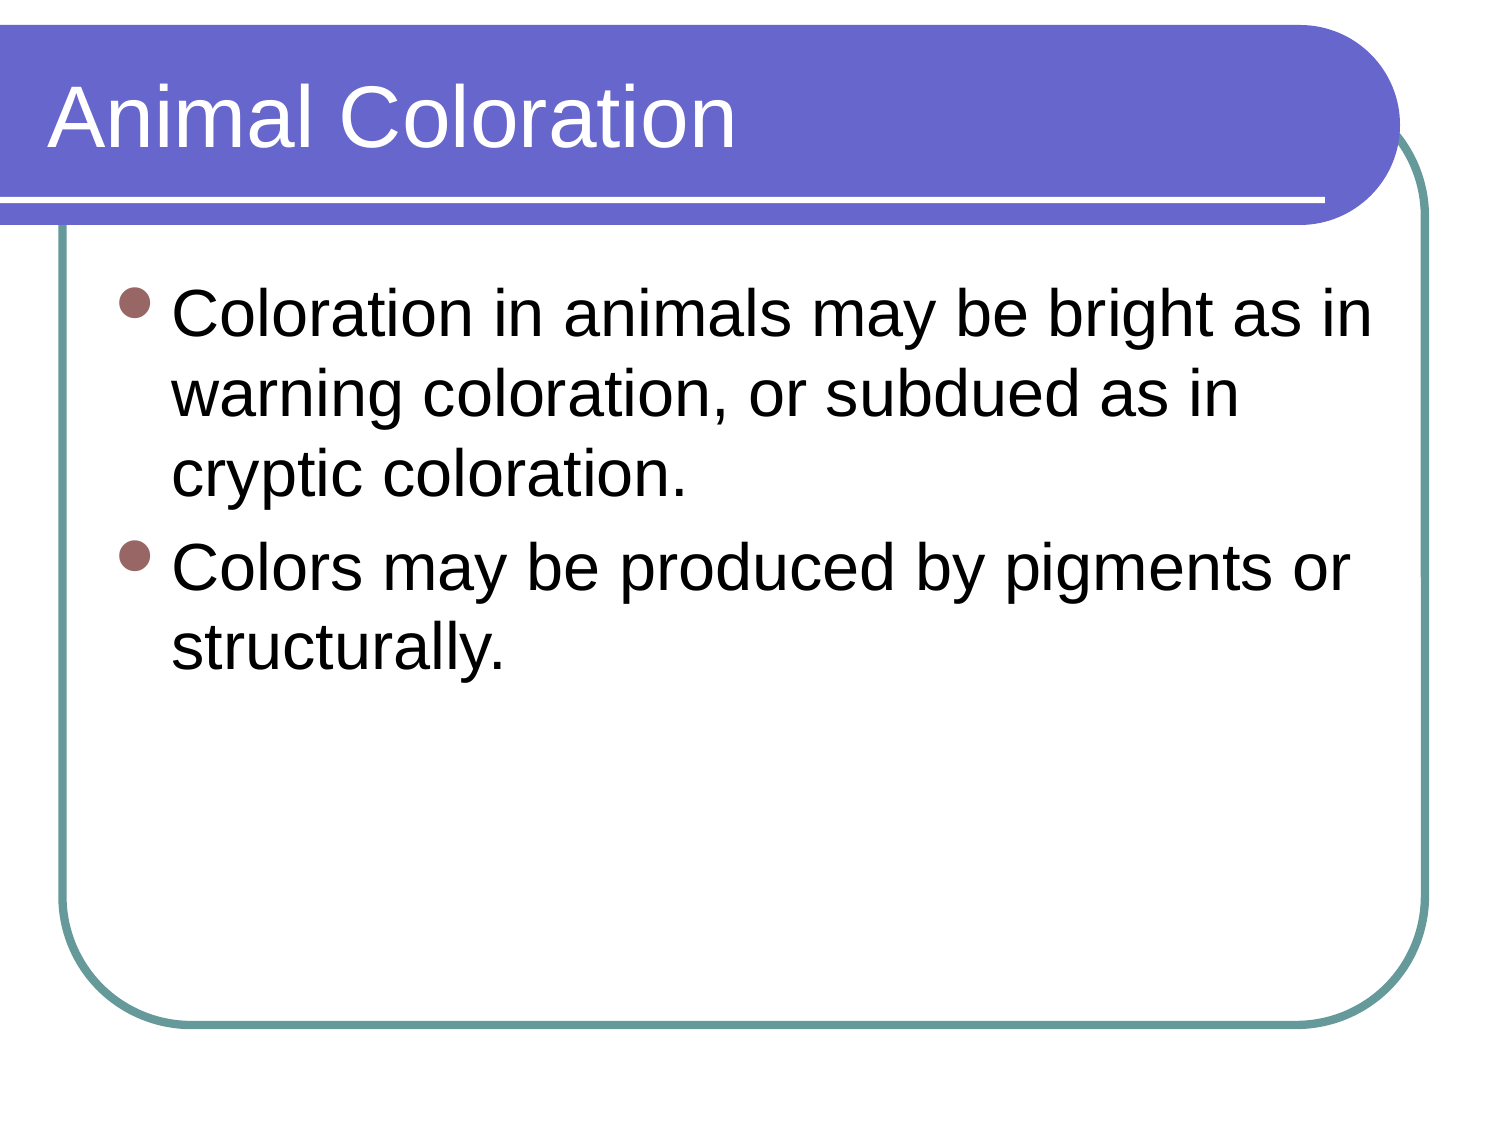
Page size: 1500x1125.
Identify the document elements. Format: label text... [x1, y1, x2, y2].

title Animal Coloration [32, 37, 1347, 188]
list Coloration in animals may be bright as in warning coloration, or subdued as in cryptic coloration. Colors may be produced by pigments or structurally. [99, 262, 1400, 988]
